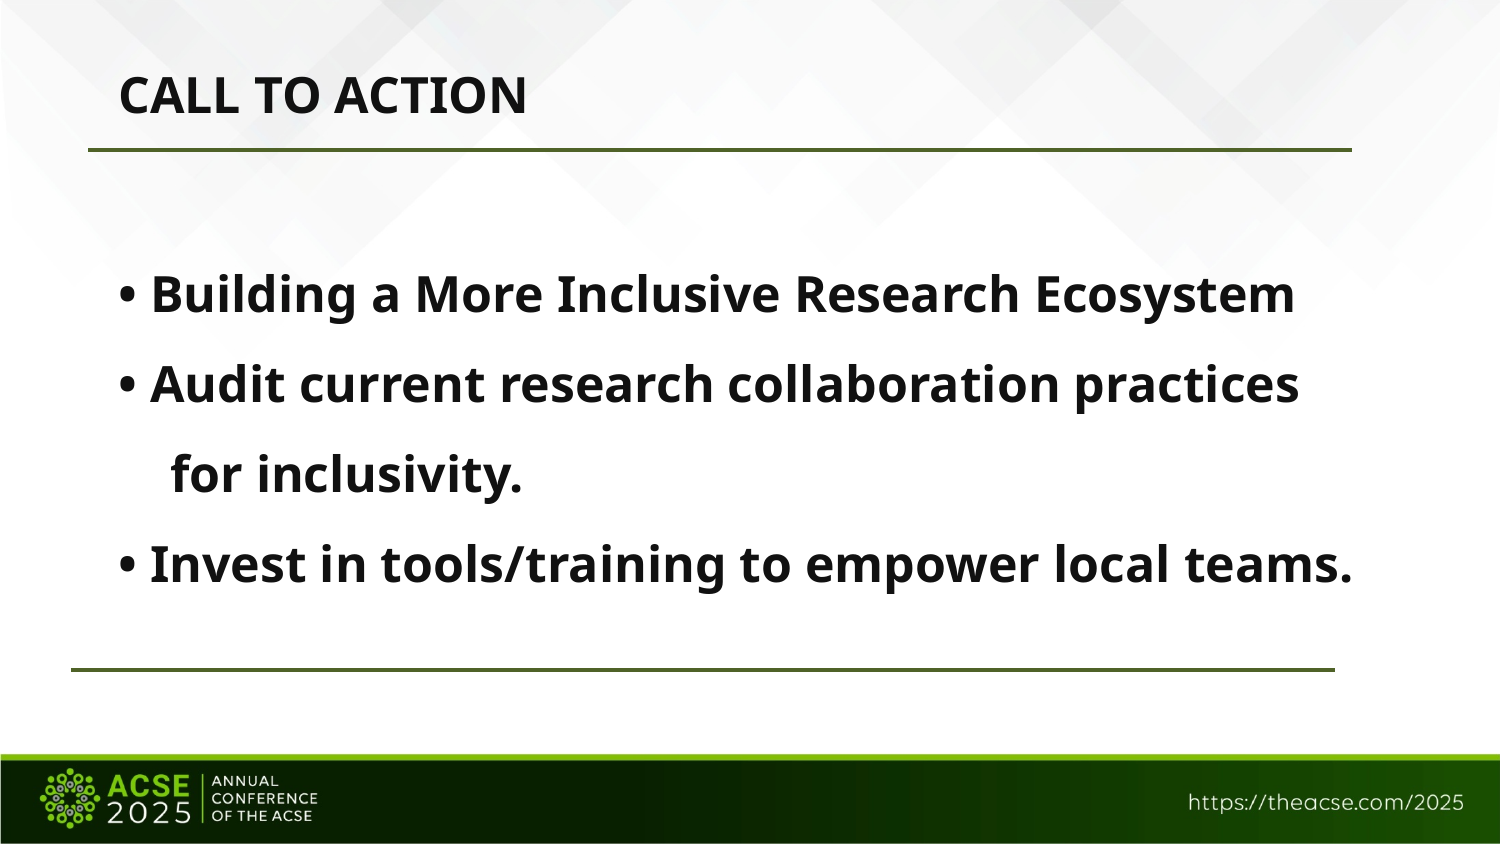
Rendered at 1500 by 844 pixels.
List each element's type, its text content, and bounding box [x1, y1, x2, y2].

picture [0, 0, 1500, 844]
text_box CALL TO ACTION [103, 55, 1152, 131]
text_box • Building a More Inclusive Research Ecosystem • Audit current research collaboration practices for inclusivity. • Invest in tools/training to empower local teams. [103, 225, 1388, 600]
